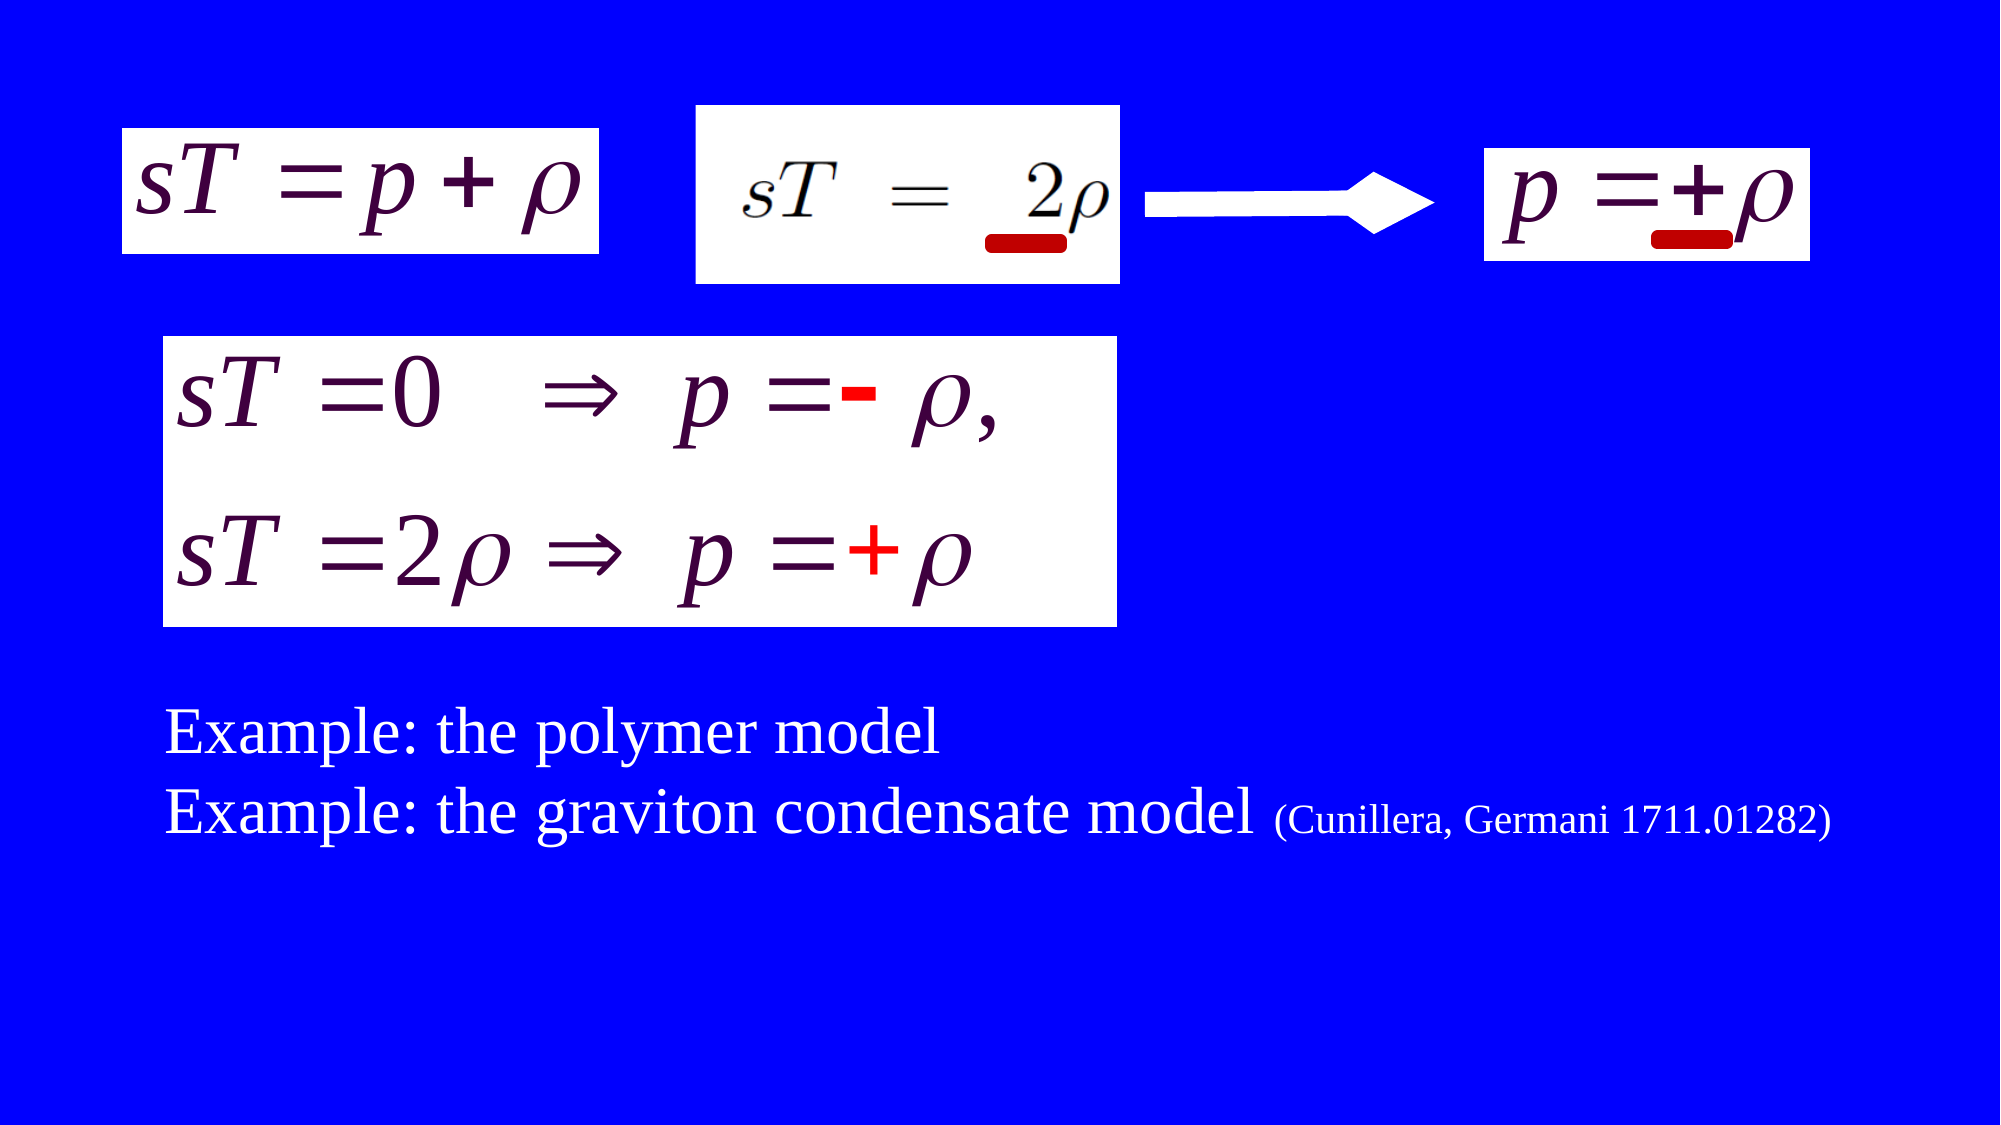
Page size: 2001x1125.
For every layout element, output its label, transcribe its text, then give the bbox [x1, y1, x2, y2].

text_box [1483, 148, 1811, 261]
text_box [162, 336, 1118, 628]
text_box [121, 127, 599, 254]
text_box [695, 105, 1121, 284]
text_box Example: the polymer model Example: the graviton condensate model (Cunillera, Germani 1711.01282) [149, 679, 1848, 855]
